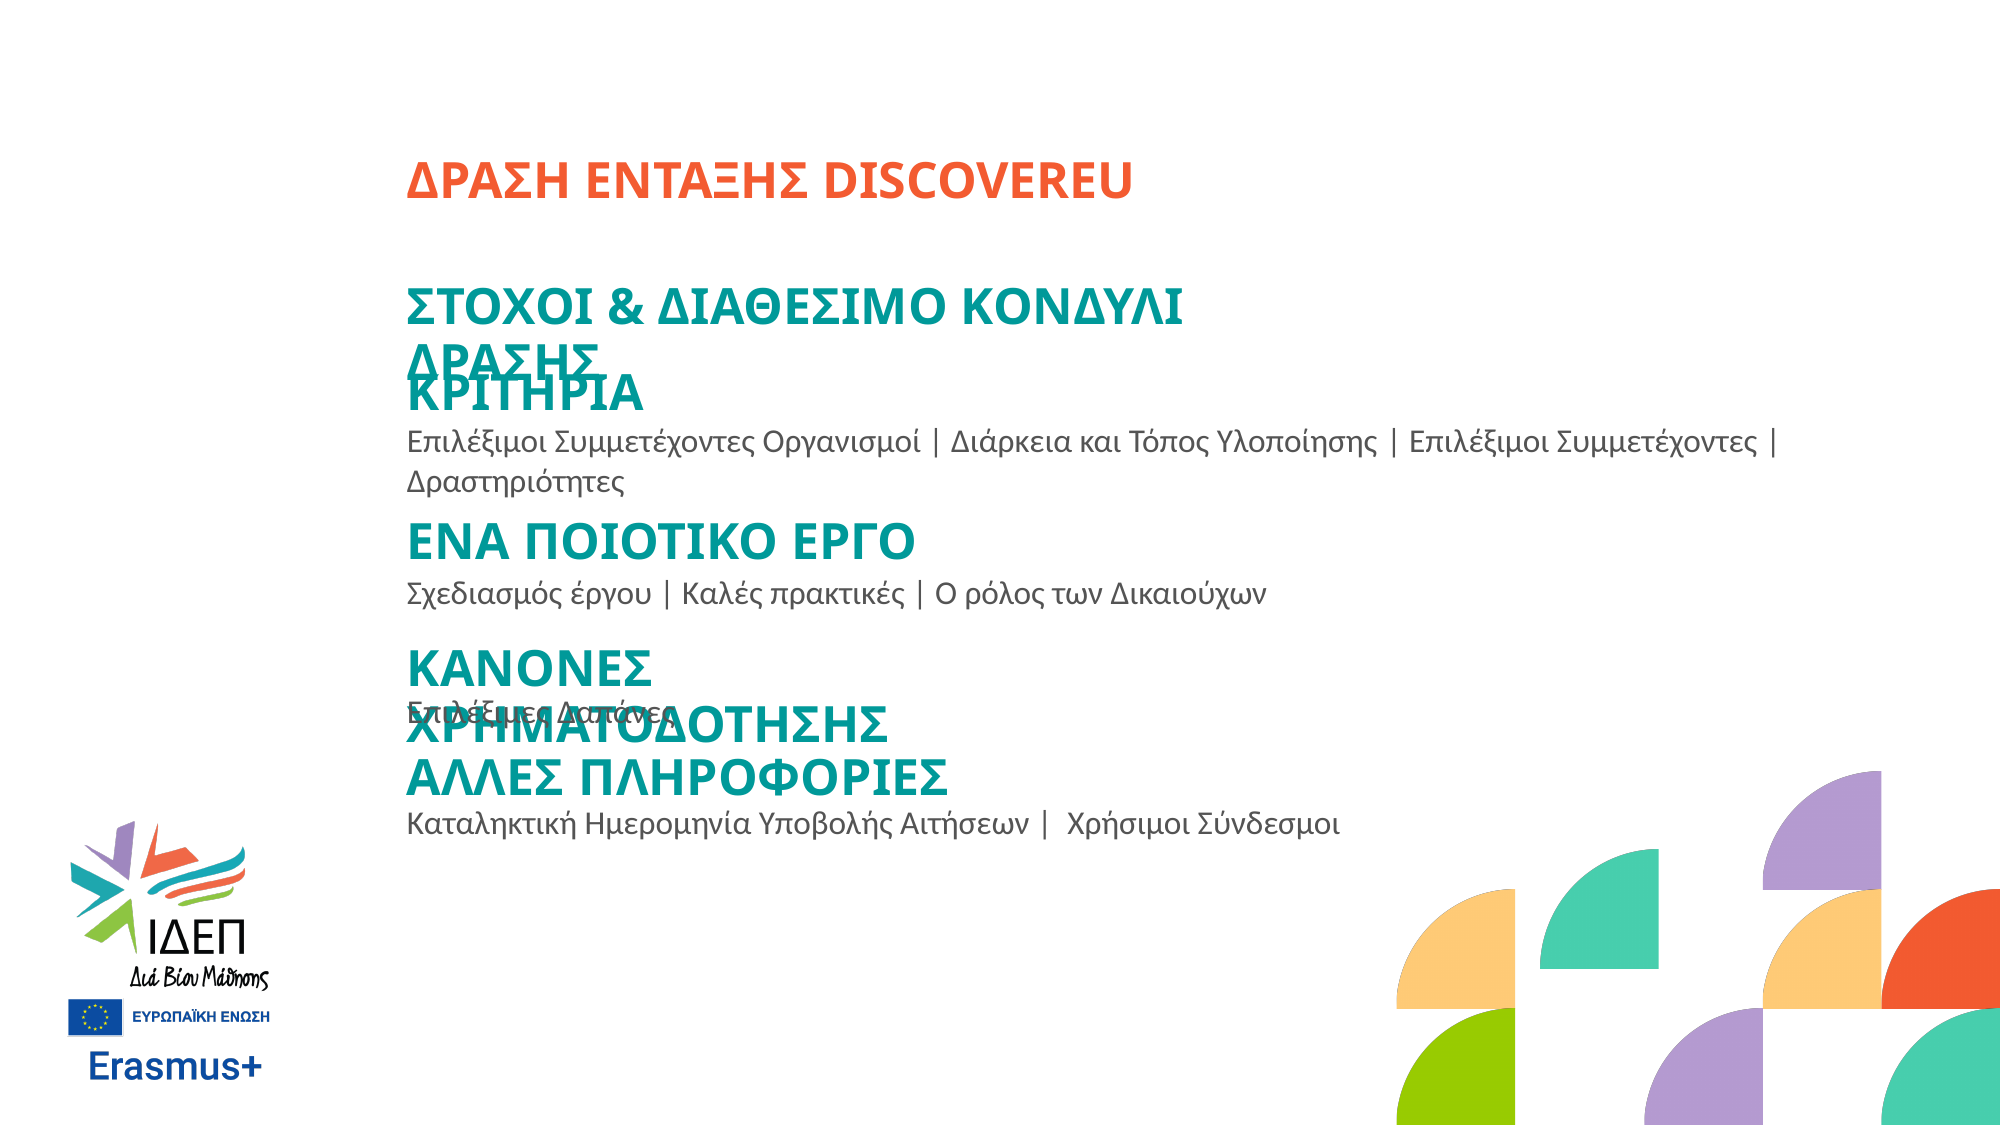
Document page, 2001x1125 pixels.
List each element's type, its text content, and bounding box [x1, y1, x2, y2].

picture [0, 775, 332, 1123]
text_box ΣΤΟΧΟΙ & ΔΙΑΘΕΣΙΜΟ ΚΟΝΔΥΛΙ ΔΡΑΣΗΣ [406, 278, 1334, 390]
text_box ΚΑΝΟΝΕΣ ΧΡΗΜΑΤΟΔΟΤΗΣΗΣ [406, 731, 1069, 753]
text_box [1762, 771, 1882, 889]
text_box [1762, 889, 1882, 1009]
text_box ΑΛΛΕΣ ΠΛΗΡΟΦΟΡΙΕΣ [406, 750, 1031, 807]
text_box ΚΑΝΟΝΕΣ ΧΡΗΜΑΤΟΔΟΤΗΣΗΣ [406, 641, 1069, 690]
text_box Επιλέξιμες Δαπάνες [406, 690, 1142, 731]
text_box [1644, 1008, 1763, 1125]
text_box ΚΡΙΤΗΡΙΑ [406, 390, 1031, 418]
text_box Καταληκτική Ημερομηνία Υποβολής Αιτήσεων | Χρήσιμοι Σύνδεσμοι [406, 800, 1797, 841]
text_box Σχεδιασμός έργου | Καλές πρακτικές | Ο ρόλος των Δικαιούχων [406, 571, 1593, 612]
text_box [1396, 889, 1516, 1008]
text_box ΕΝΑ ΠΟΙΟΤΙΚΟ ΕΡΓΟ [406, 514, 1031, 570]
text_box [1396, 1008, 1516, 1125]
text_box [1881, 1008, 2000, 1125]
text_box [1540, 849, 1659, 969]
text_box Επιλέξιμοι Συμμετέχοντες Οργανισμοί | Διάρκεια και Τόπος Υλοποίησης | Επιλέξιμοι Συμμετέχοντες | Δραστηριότητες [406, 418, 1916, 499]
text_box [296, 249, 958, 354]
text_box [1882, 889, 2000, 1008]
text_box ΔΡΑΣΗ ΕΝΤΑΞΗΣ DISCOVEREU [406, 153, 1359, 209]
